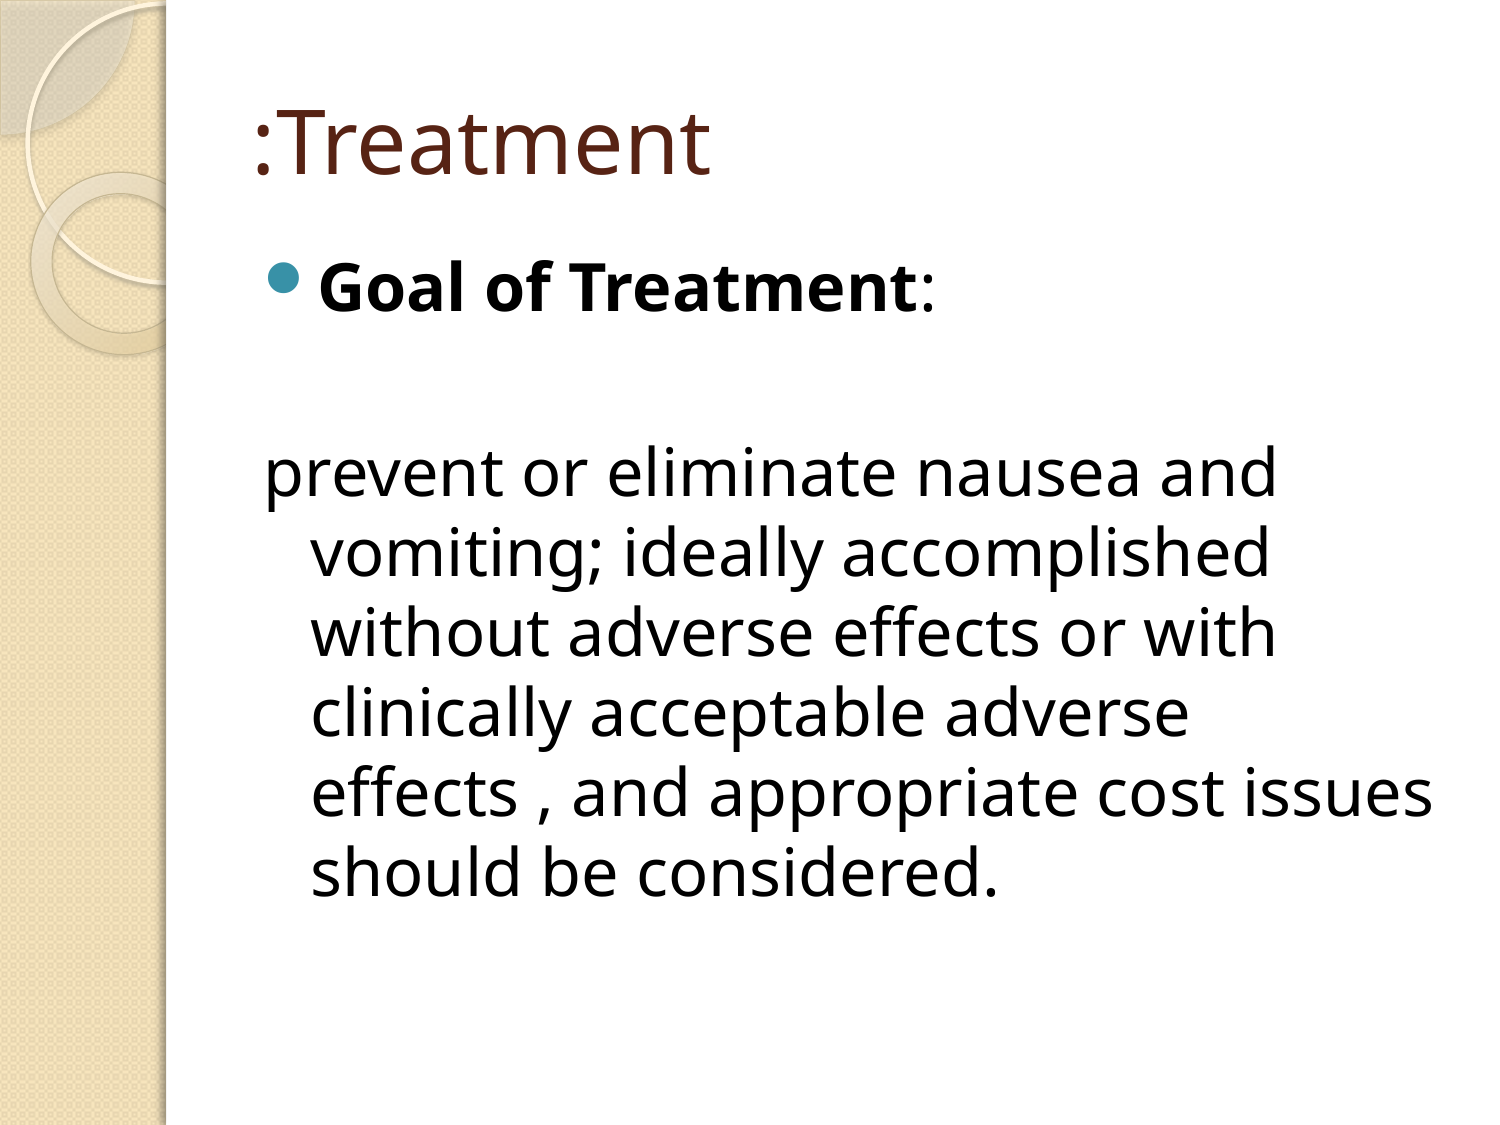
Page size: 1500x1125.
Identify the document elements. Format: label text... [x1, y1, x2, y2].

list Goal of Treatment: prevent or eliminate nausea and vomiting; ideally accomplished without adverse effects or with clinically acceptable adverse effects , and appropriate cost issues should be considered. [235, 237, 1466, 1025]
title Treatment: [235, 45, 1466, 233]
